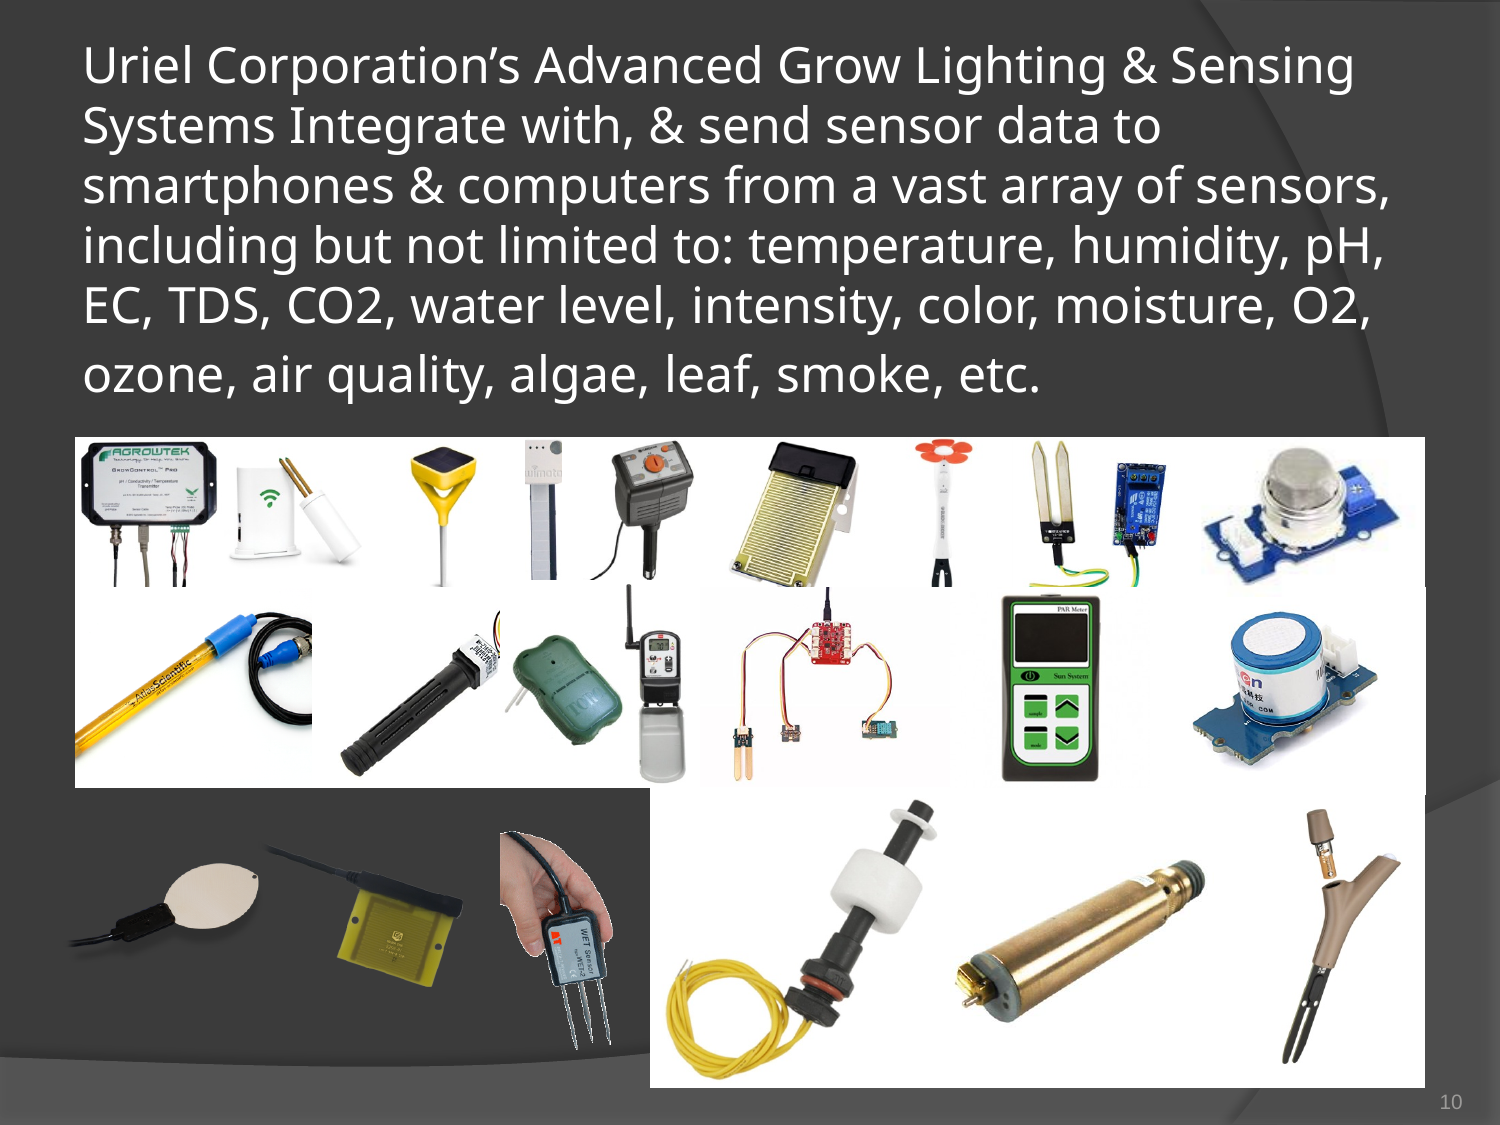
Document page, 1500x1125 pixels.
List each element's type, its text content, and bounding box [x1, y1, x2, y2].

picture [312, 587, 491, 788]
picture [74, 587, 304, 788]
picture [1160, 587, 1427, 779]
picture [1012, 437, 1166, 579]
picture [734, 437, 875, 579]
picture [649, 787, 951, 1088]
picture [234, 437, 354, 579]
picture [1174, 437, 1426, 597]
picture [249, 837, 463, 987]
picture [362, 437, 525, 579]
picture [709, 587, 940, 779]
picture [1237, 787, 1426, 1088]
picture [534, 437, 554, 571]
picture [74, 437, 225, 579]
picture [499, 580, 701, 788]
title Uriel Corporation’s Advanced Grow Lighting & Sensing Systems Integrate with, & send sensor data to smartphones & computers from a vast array of sensors, including but not limited to: temperature, humidity, pH, EC, TDS, CO2, water level, intensity, color, moisture, O2, ozone, air quality, algae, leaf, smoke, etc. [75, 125, 1450, 313]
picture [884, 437, 1004, 579]
picture [960, 787, 1229, 1088]
picture [949, 587, 1151, 788]
picture [562, 437, 725, 579]
slide_number 10 [1337, 1053, 1463, 1114]
picture [499, 830, 613, 1051]
picture [62, 862, 263, 964]
